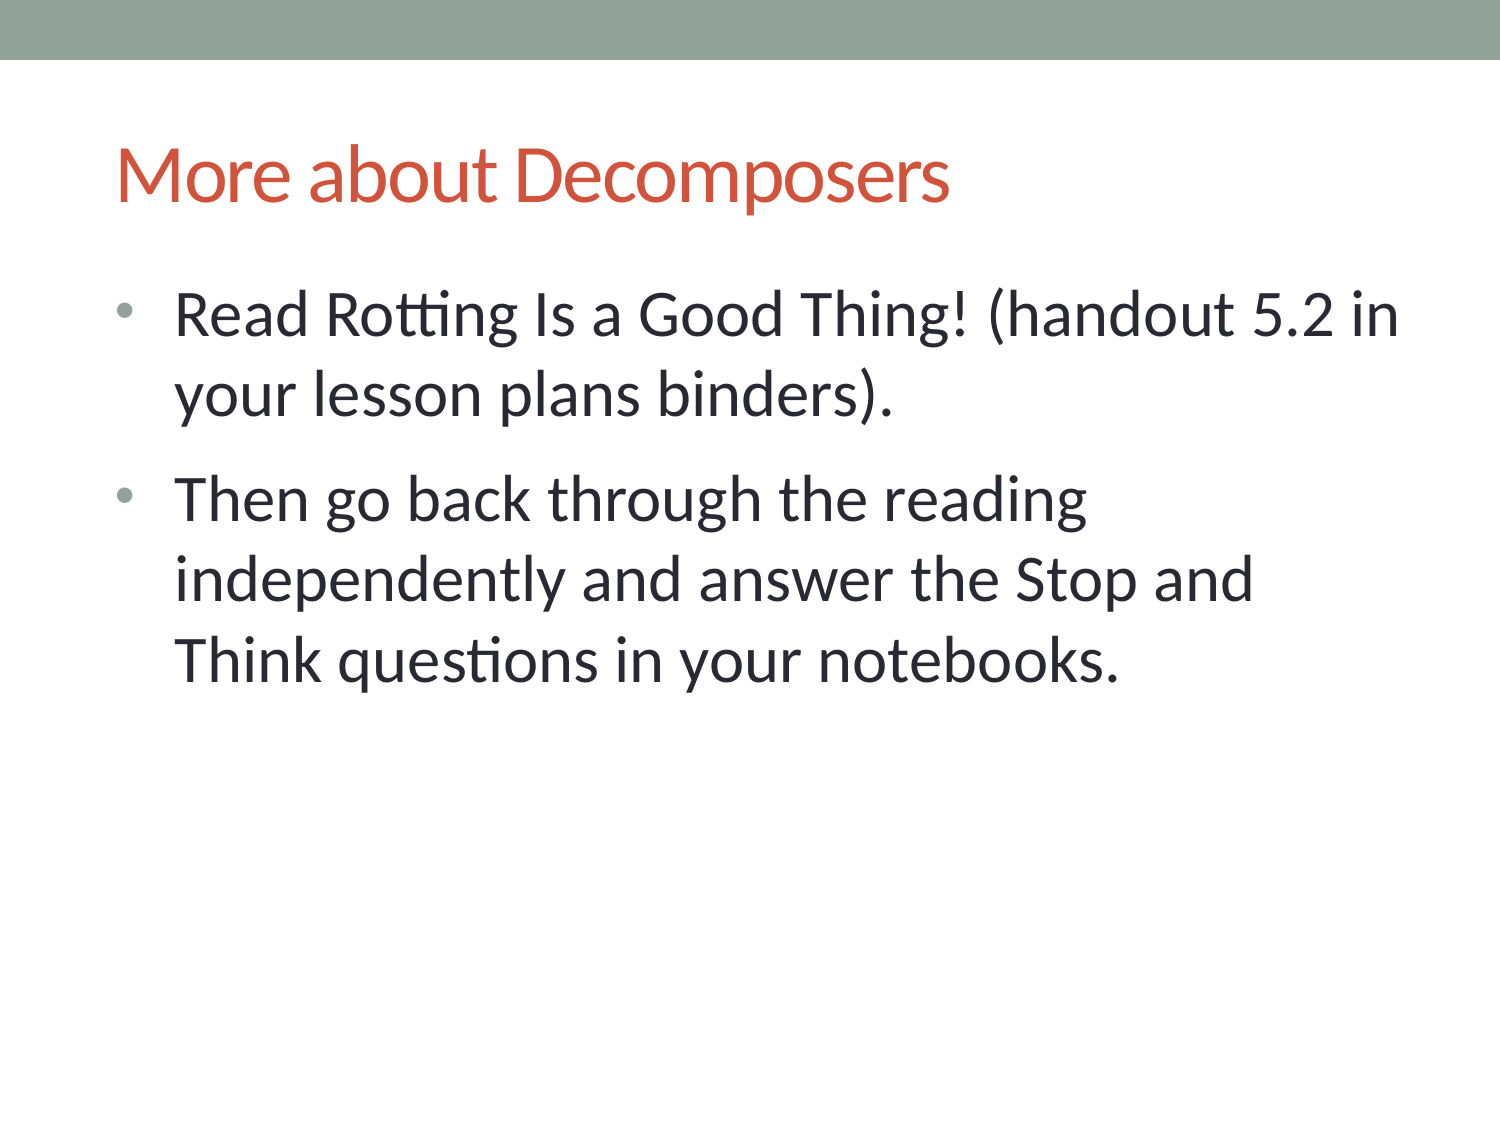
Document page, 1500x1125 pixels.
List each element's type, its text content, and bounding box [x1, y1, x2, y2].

list Read Rotting Is a Good Thing! (handout 5.2 in your lesson plans binders). Then go back through the reading independently and answer the Stop and Think questions in your notebooks. [99, 262, 1425, 980]
title More about Decomposers [99, 87, 1425, 250]
